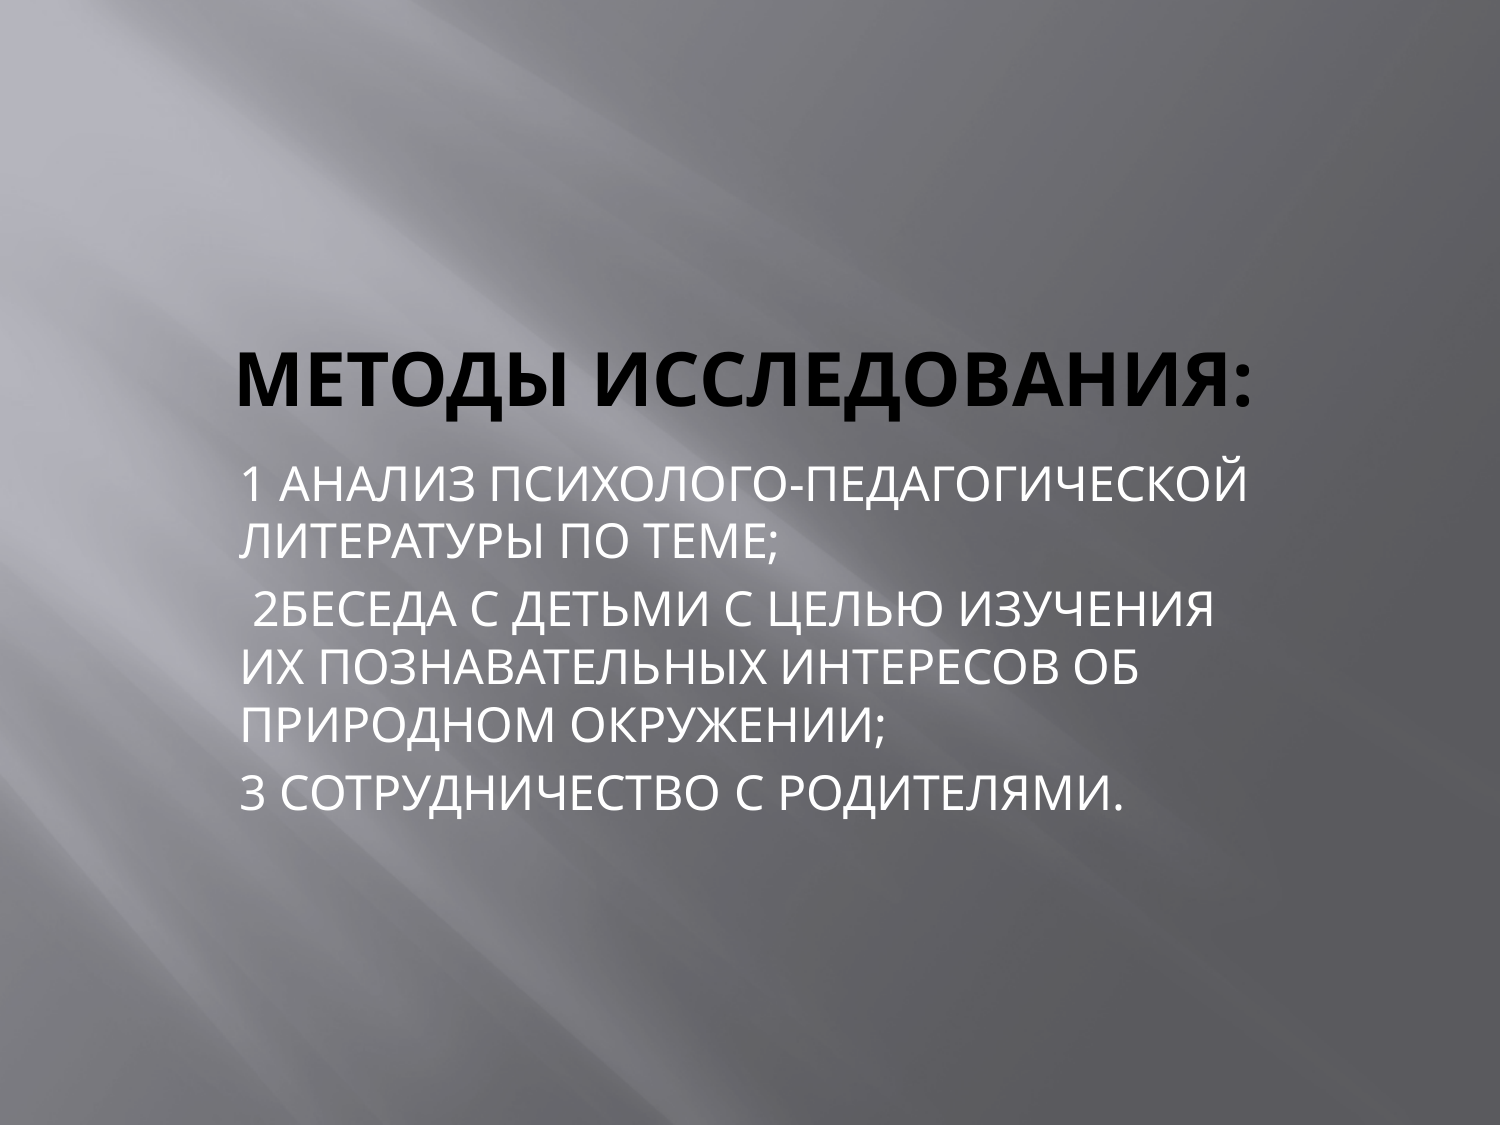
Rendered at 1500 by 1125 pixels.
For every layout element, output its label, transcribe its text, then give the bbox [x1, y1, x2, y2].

subtitle 1 АНАЛИЗ ПСИХОЛОГО-ПЕДАГОГИЧЕСКОЙ ЛИТЕРАТУРЫ ПО ТЕМЕ; 2БЕСЕДА С ДЕТЬМИ С ЦЕЛЬЮ ИЗУЧЕНИЯ ИХ ПОЗНАВАТЕЛЬНЫХ ИНТЕРЕСОВ ОБ ПРИРОДНОМ ОКРУЖЕНИИ; 3 СОТРУДНИЧЕСТВО С РОДИТЕЛЯМИ. [225, 445, 1275, 834]
title МЕТОДЫ ИССЛЕДОВАНИЯ: [69, 224, 1420, 422]
